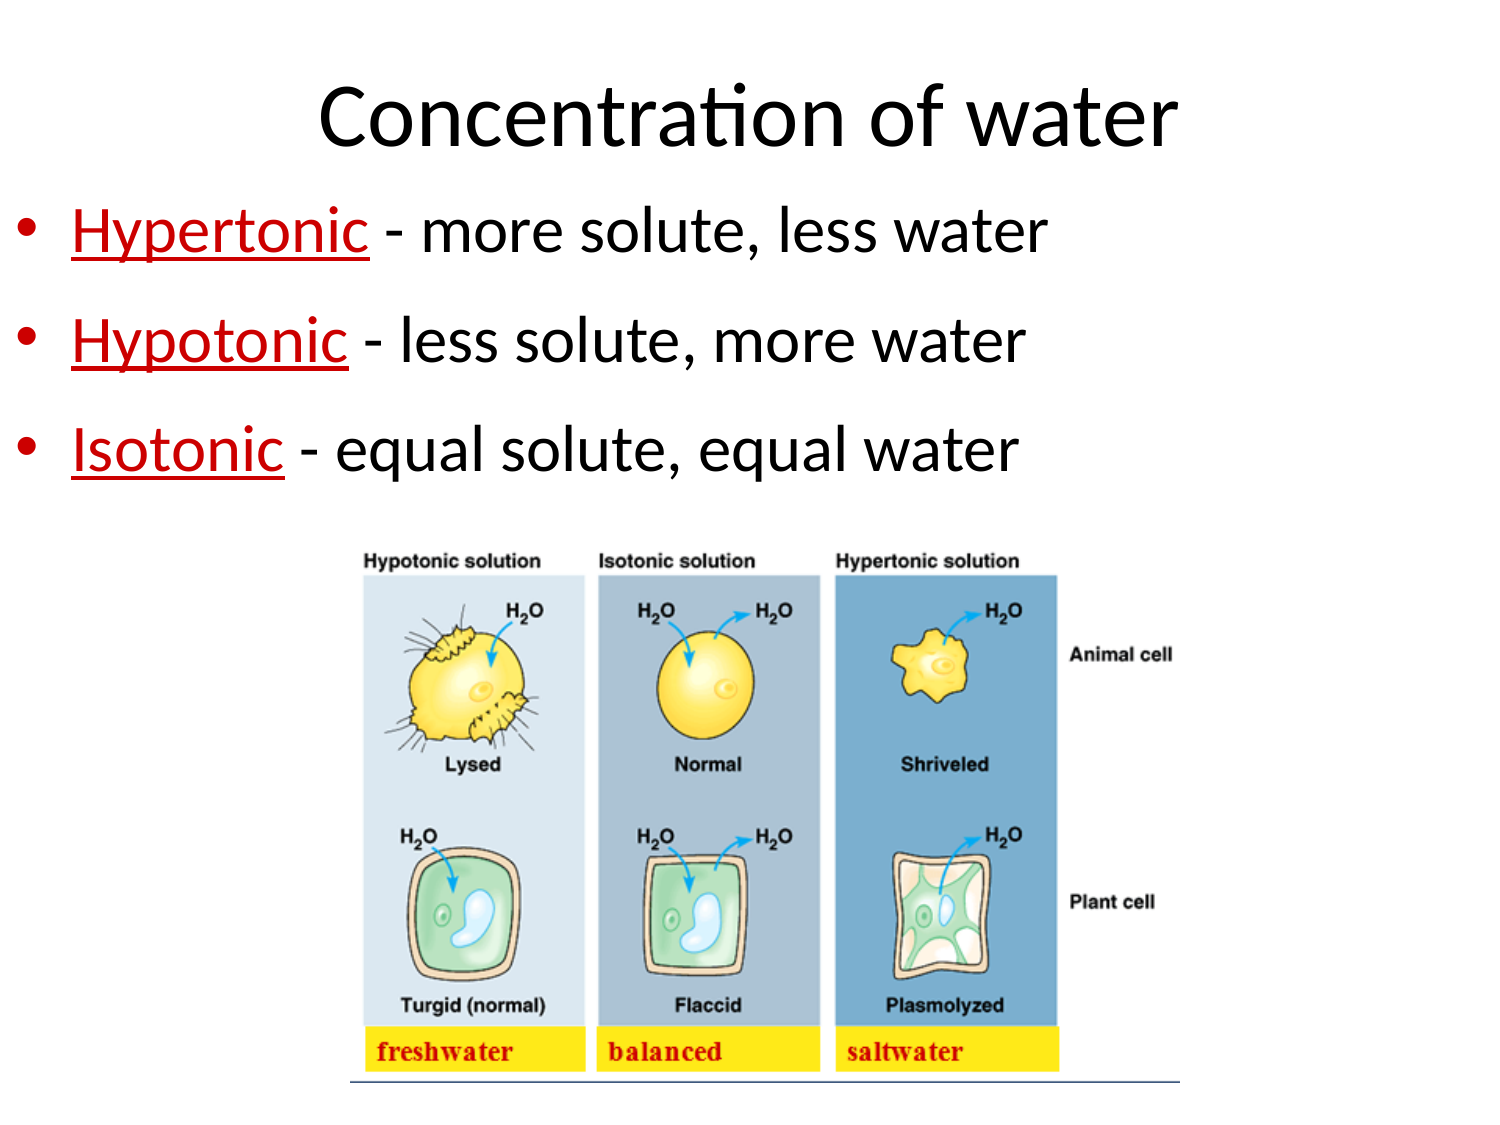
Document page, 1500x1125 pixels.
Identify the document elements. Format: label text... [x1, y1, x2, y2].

list Hypertonic - more solute, less water Hypotonic - less solute, more water Isotonic - equal solute, equal water [0, 162, 1400, 1038]
title Concentration of water [75, 45, 1425, 175]
picture [349, 549, 1180, 1083]
